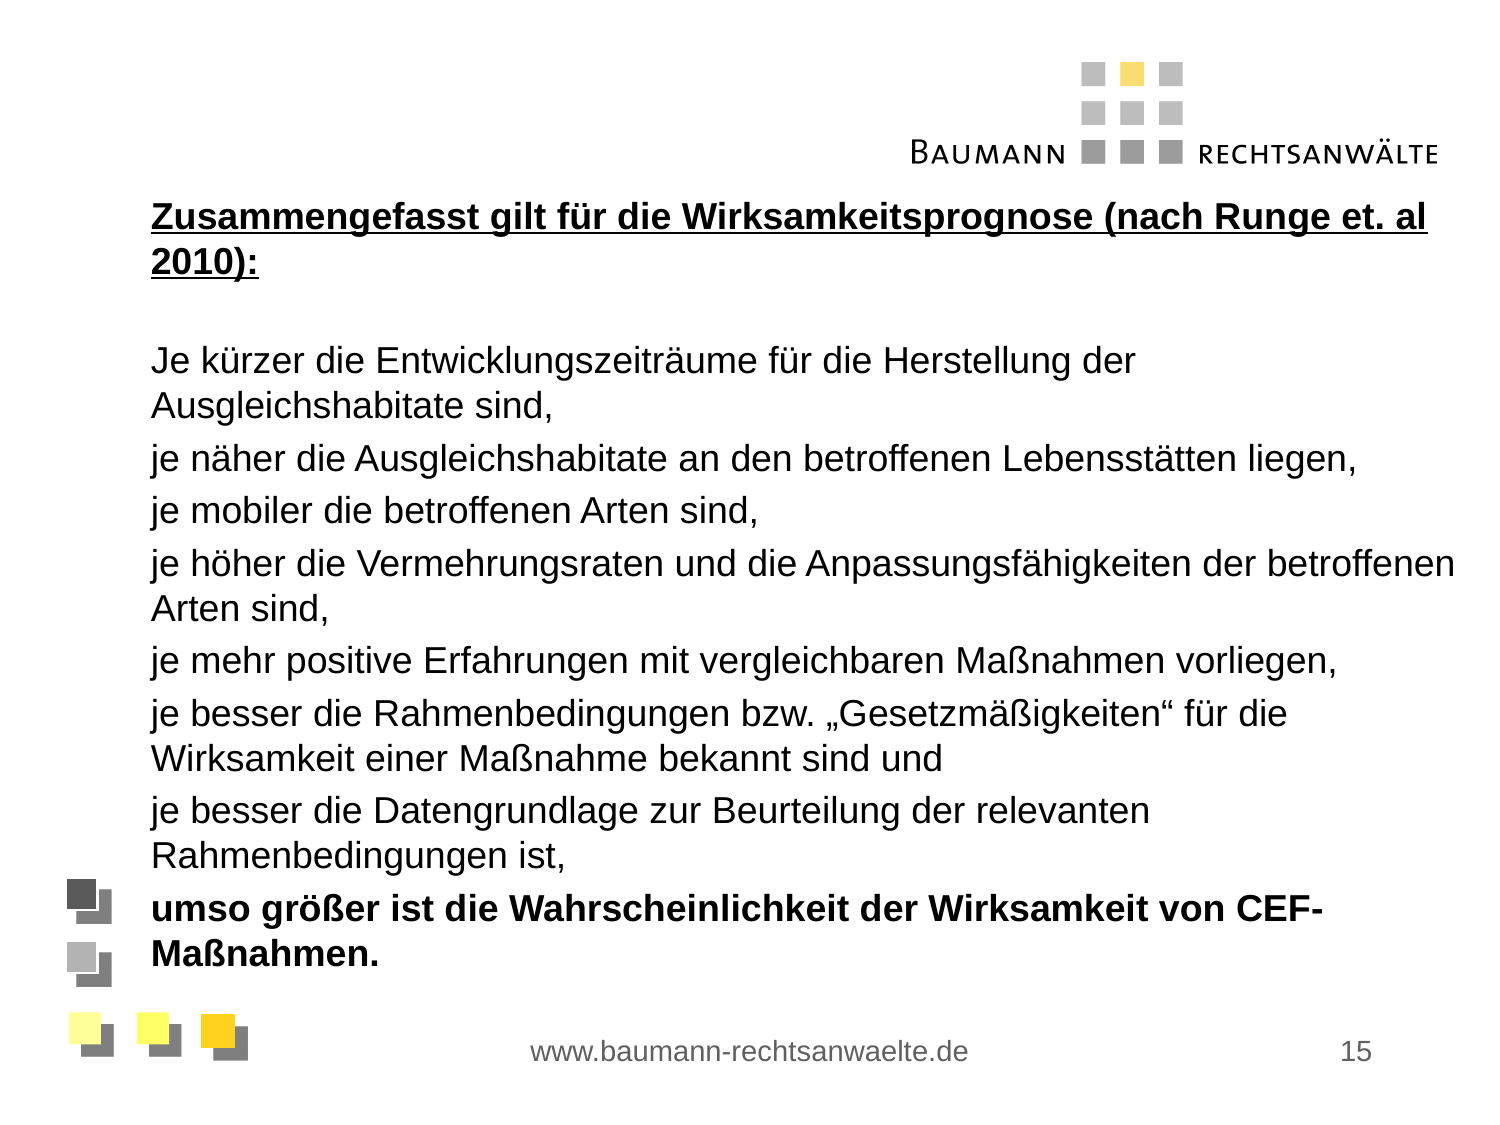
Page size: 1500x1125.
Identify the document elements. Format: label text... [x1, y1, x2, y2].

picture [912, 62, 1437, 164]
list Zusammengefasst gilt für die Wirksamkeitsprognose (nach Runge et. al 2010): Je kürzer die Entwicklungszeiträume für die Herstellung der Ausgleichshabitate sind, je näher die Ausgleichshabitate an den betroffenen Lebensstätten liegen, je mobiler die betroffenen Arten sind, je höher die Vermehrungsraten und die Anpassungsfähigkeiten der betroffenen Arten sind, je mehr positive Erfahrungen mit vergleichbaren Maßnahmen vorliegen, je besser die Rahmenbedingungen bzw. „Gesetzmäßigkeiten“ für die Wirksamkeit einer Maßnahme bekannt sind und je besser die Datengrundlage zur Beurteilung der relevanten Rahmenbedingungen ist, umso größer ist die Wahrscheinlichkeit der Wirksamkeit von CEF-Maßnahmen. [135, 184, 1471, 963]
slide_number 15 [1074, 1025, 1388, 1100]
footer www.baumann-rechtsanwaelte.de [512, 1025, 988, 1100]
